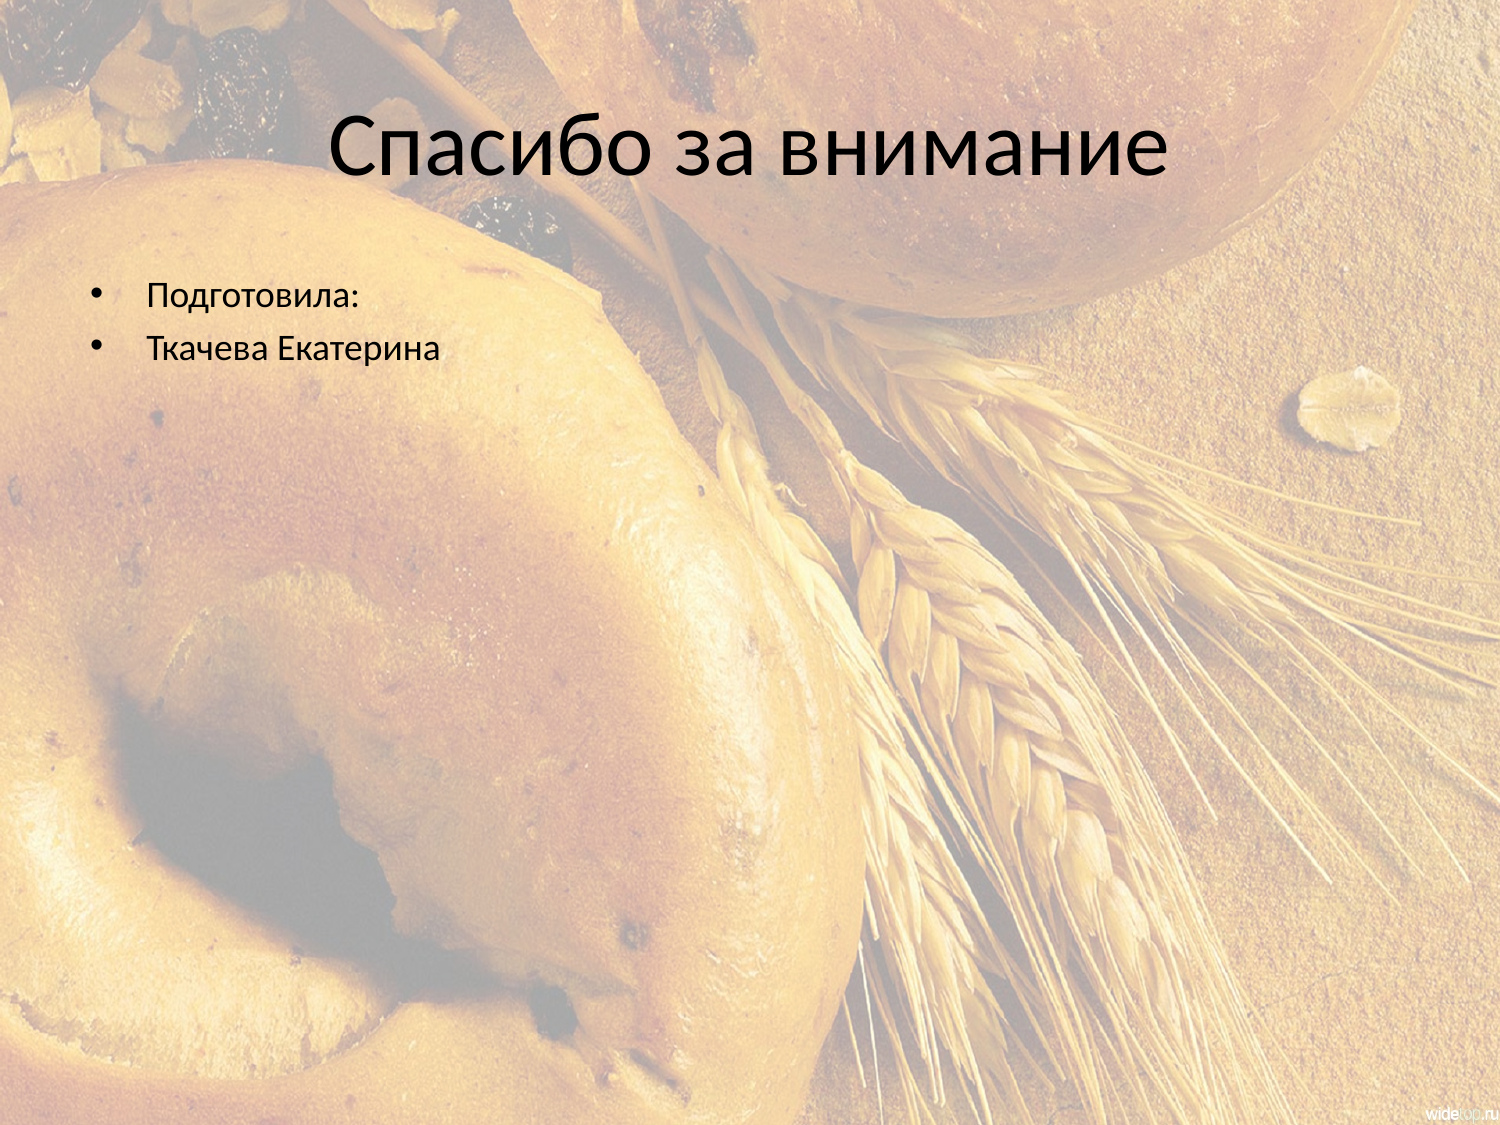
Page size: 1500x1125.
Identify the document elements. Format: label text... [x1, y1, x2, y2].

list Подготовила: Ткачева Екатерина [75, 262, 1425, 1005]
title Спасибо за внимание [75, 45, 1425, 233]
